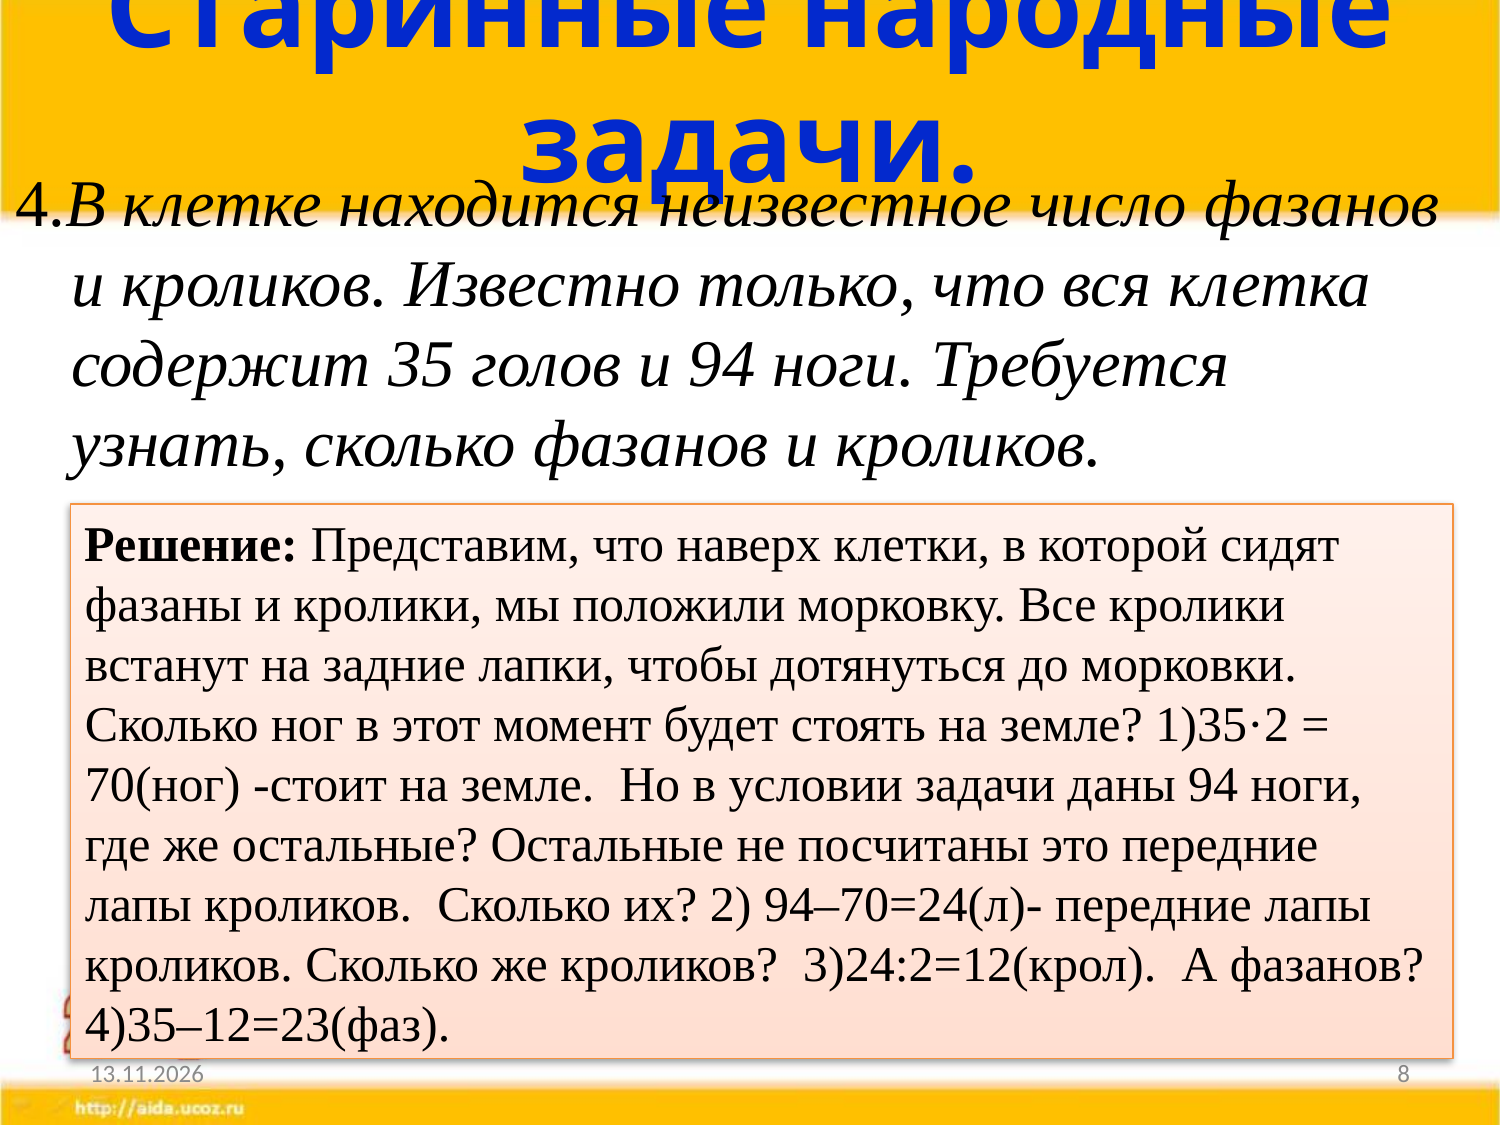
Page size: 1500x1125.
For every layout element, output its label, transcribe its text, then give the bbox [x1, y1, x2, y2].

slide_number 8 [1074, 1068, 1425, 1103]
picture [0, 0, 1500, 1125]
text_box Решение: Представим, что наверх клетки, в которой сидят фазаны и кролики, мы положили морковку. Все кролики встанут на задние лапки, чтобы дотянуться до морковки. Сколько ног в этот момент будет стоять на земле? 1)35·2 = 70(ног) -стоит на земле. Но в условии задачи даны 94 ноги, где же остальные? Остальные не посчитаны это передние лапы кроликов. Сколько их? 2) 94–70=24(л)- передние лапы кроликов. Сколько же кроликов? 3)24:2=12(крол). А фазанов? 4)35–12=23(фаз). [70, 503, 1454, 1059]
title Старинные народные задачи. [74, 0, 1426, 141]
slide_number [75, 1068, 425, 1103]
list 4.В клетке находится неизвестное число фазанов и кроликов. Известно только, что вся клетка содержит 35 голов и 94 ноги. Требуется узнать, сколько фазанов и кроликов. [0, 152, 1466, 528]
